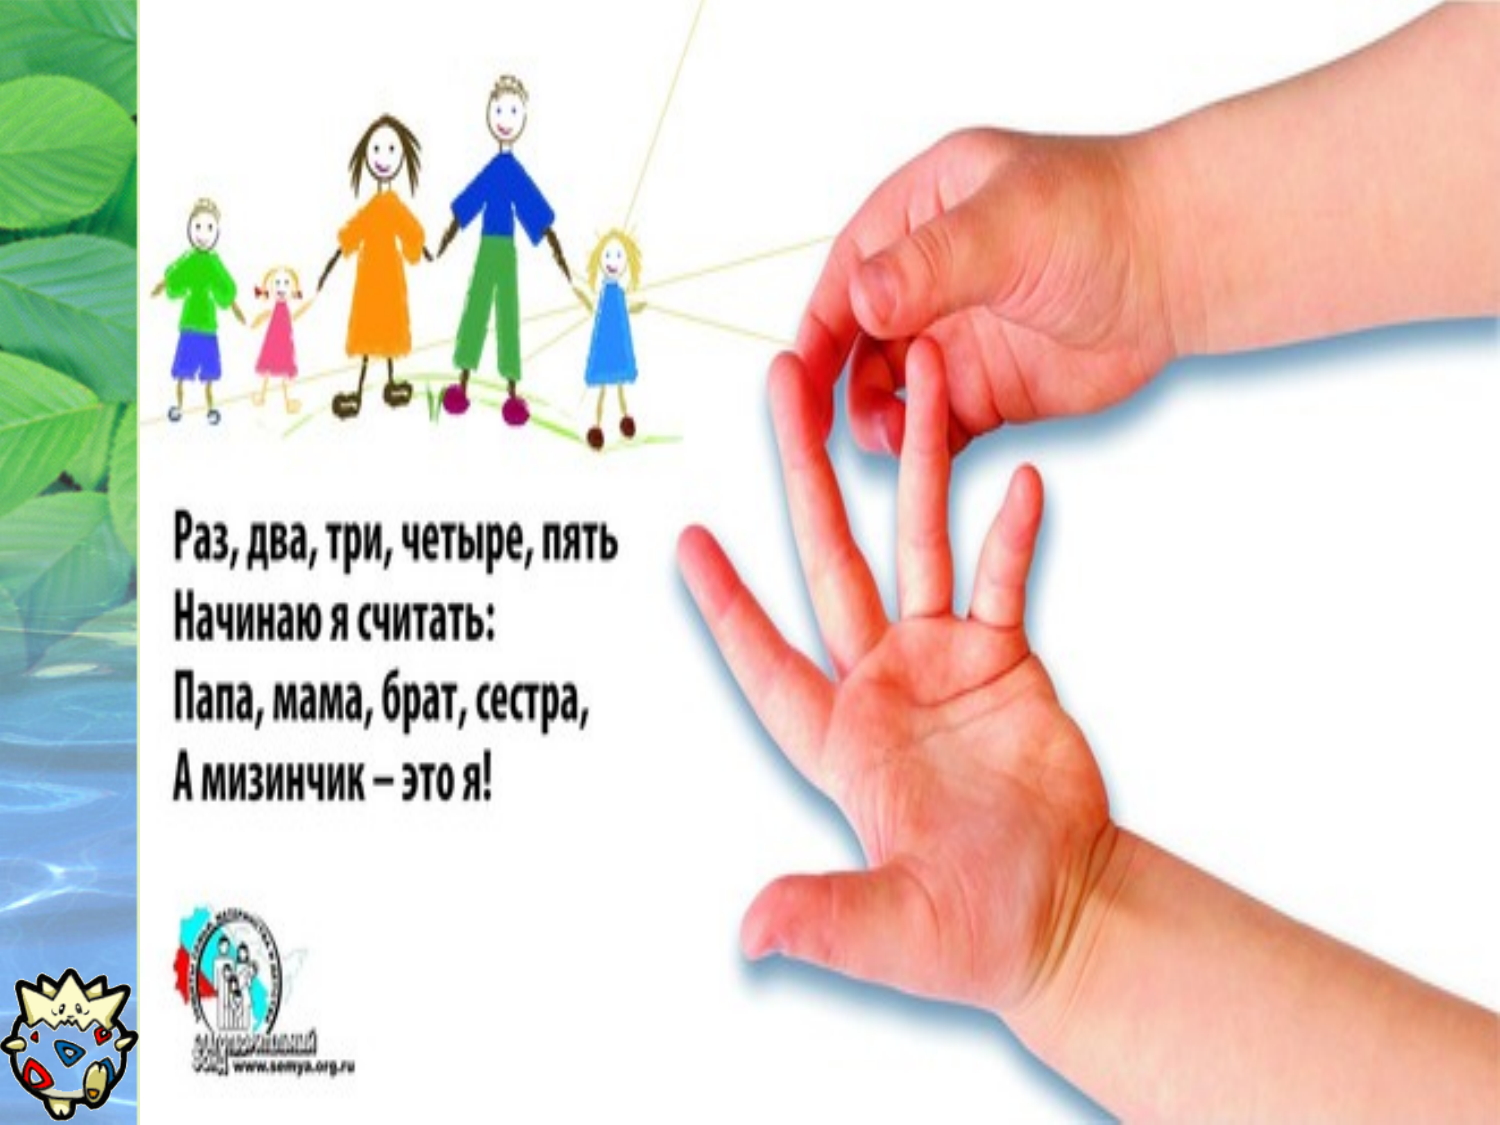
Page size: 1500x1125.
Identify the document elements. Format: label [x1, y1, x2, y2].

list [140, 0, 1500, 1125]
picture [0, 0, 140, 1125]
